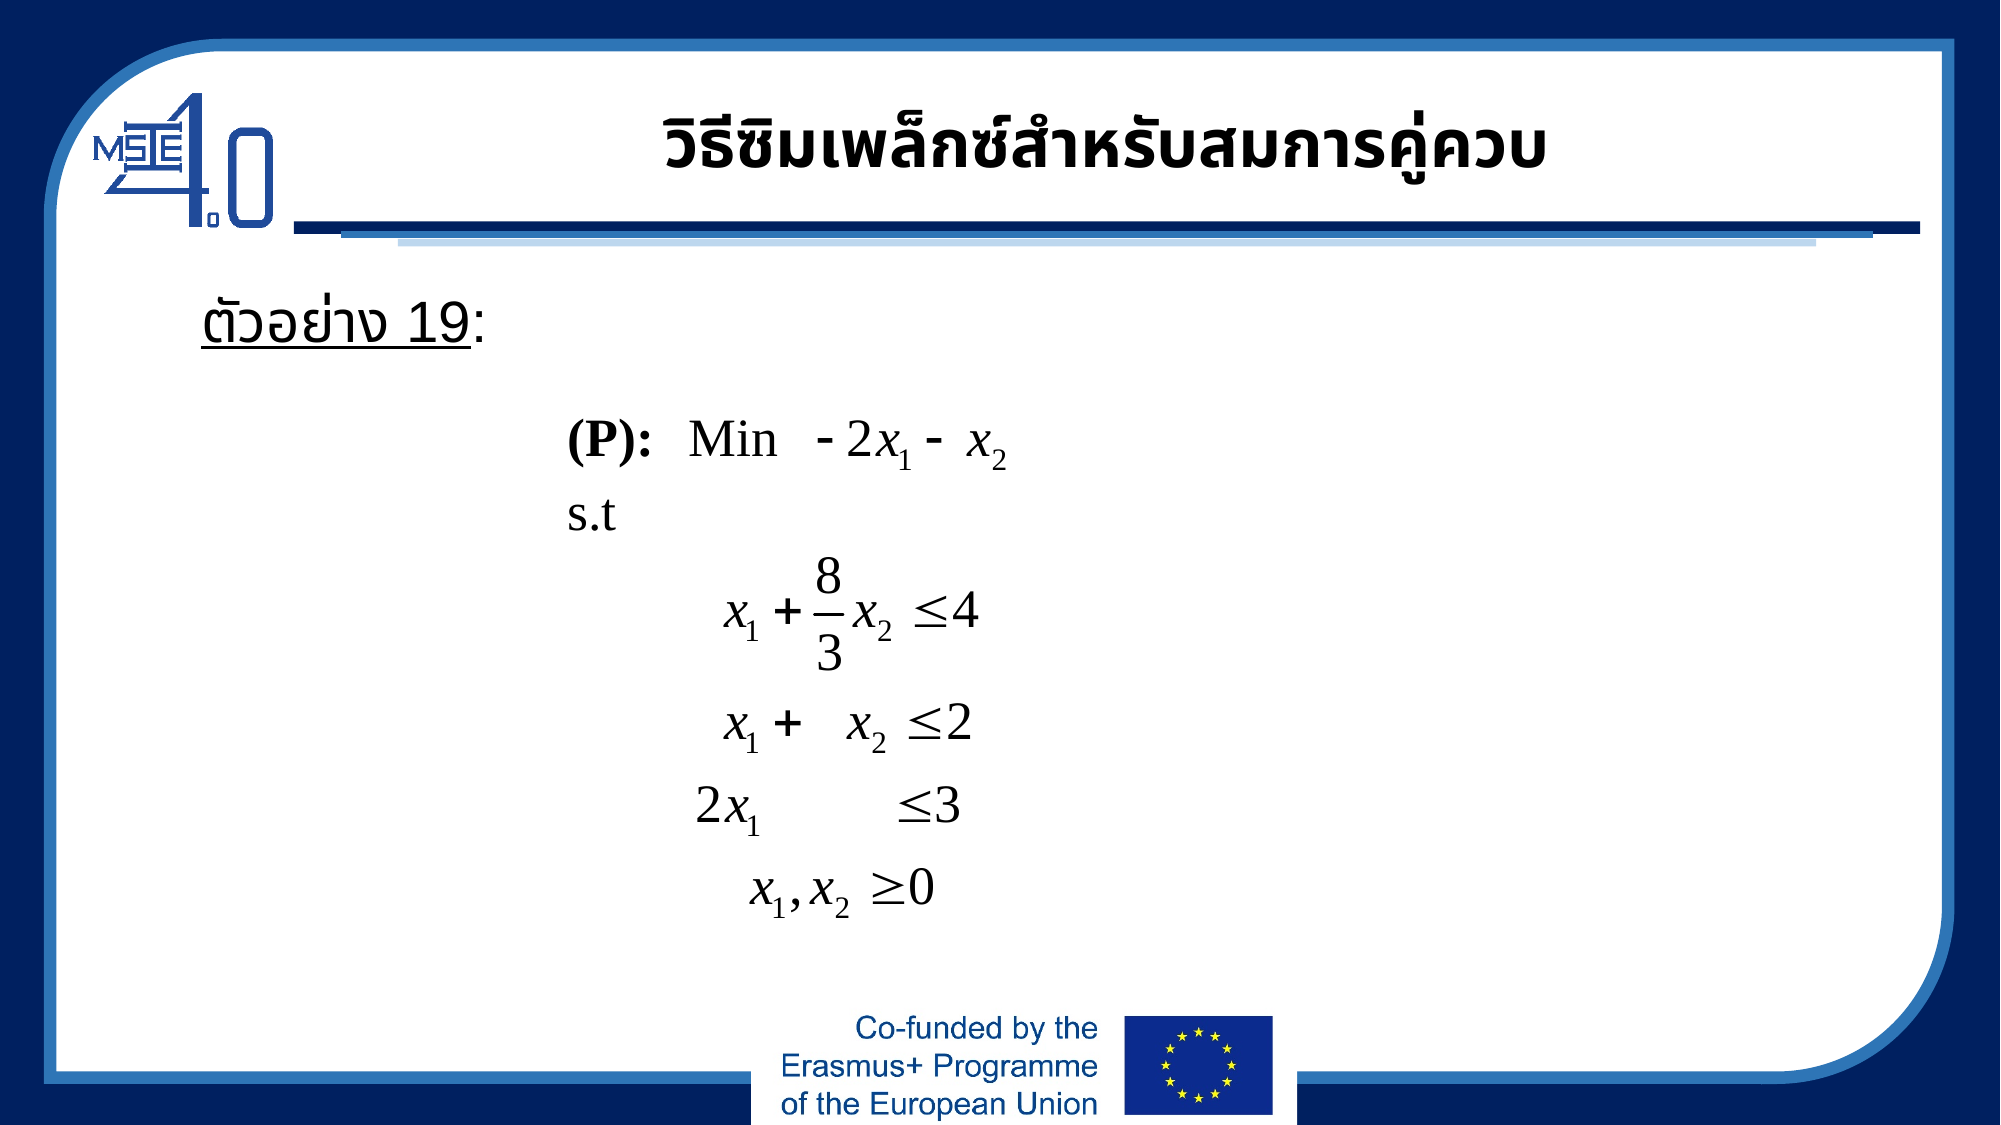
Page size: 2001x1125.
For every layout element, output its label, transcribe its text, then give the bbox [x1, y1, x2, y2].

picture [201, 405, 1728, 929]
picture [751, 1003, 1298, 1125]
title วิธีซิมเพล็กซ์สำหรับสมการคู่ควบ [294, 73, 1921, 220]
list ตัวอย่าง 19: [186, 285, 1888, 992]
